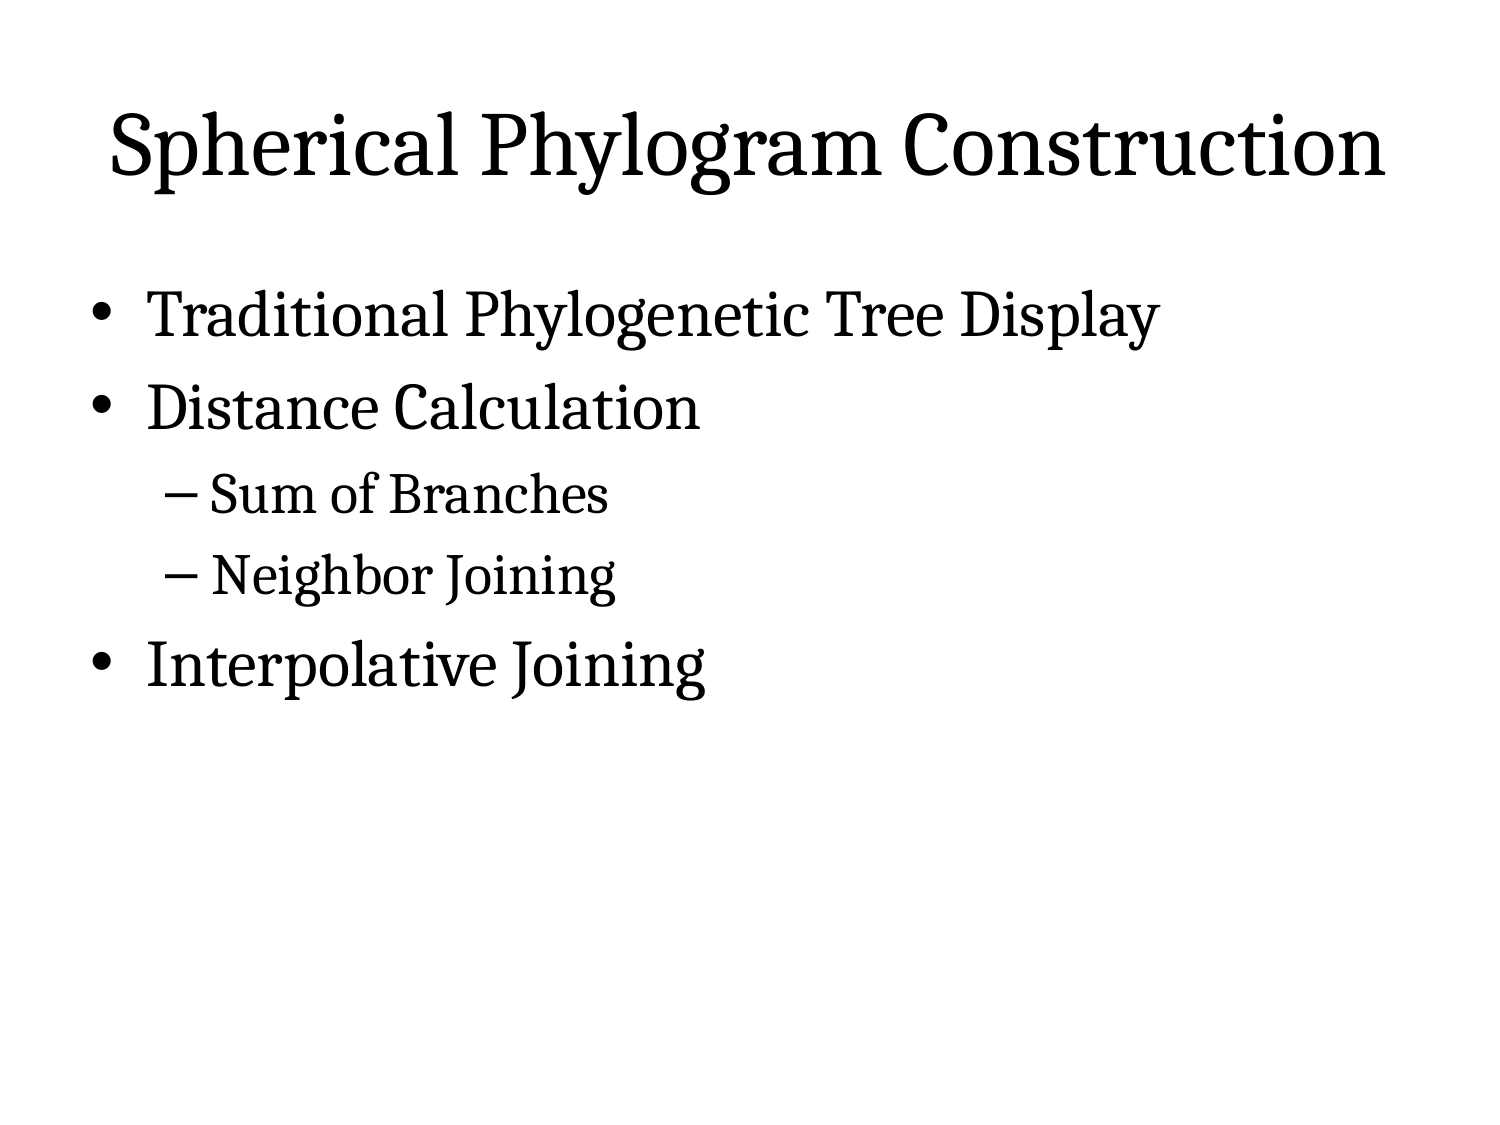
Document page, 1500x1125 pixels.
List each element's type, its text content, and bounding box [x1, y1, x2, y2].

list Traditional Phylogenetic Tree Display Distance Calculation Sum of Branches Neighbor Joining Interpolative Joining [75, 262, 1425, 1005]
title Spherical Phylogram Construction [75, 45, 1425, 233]
